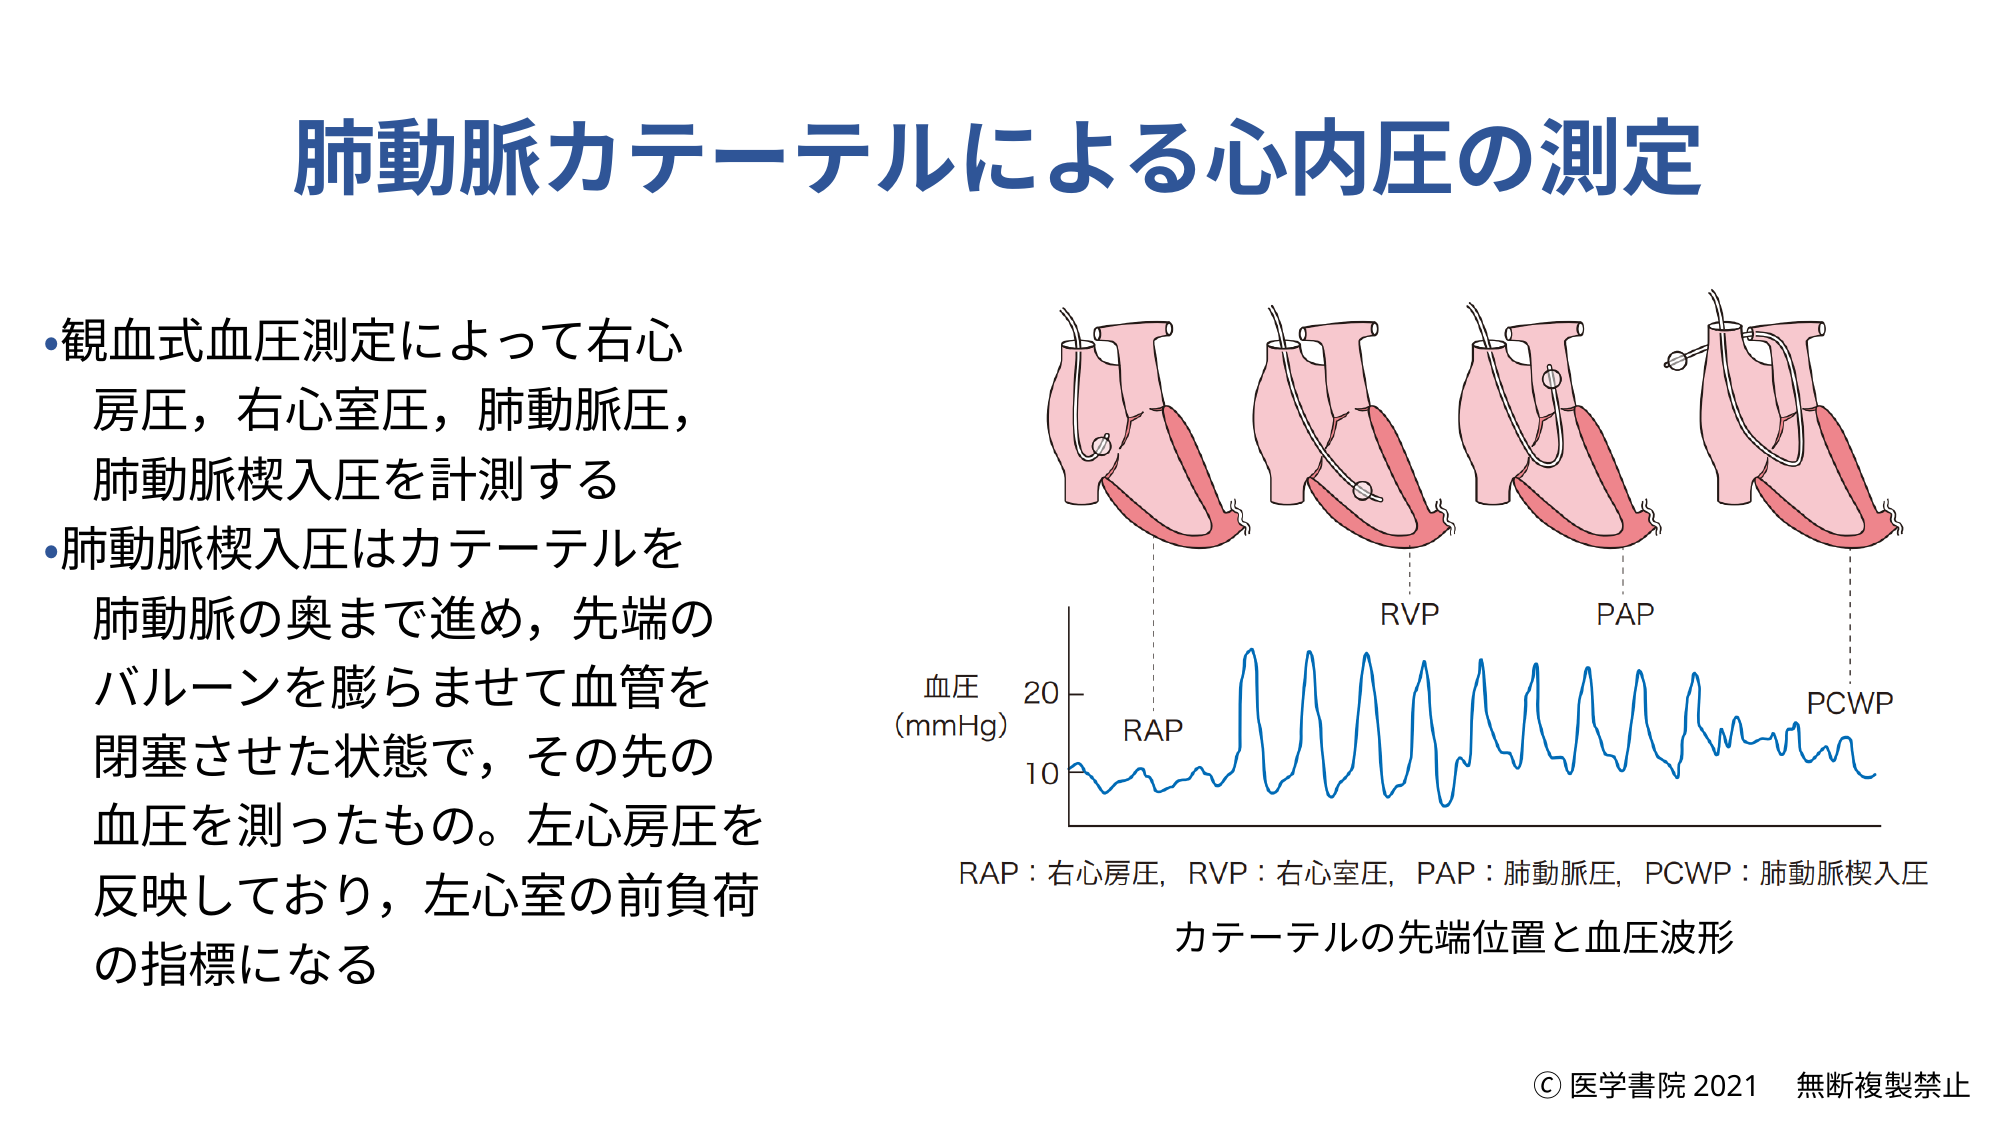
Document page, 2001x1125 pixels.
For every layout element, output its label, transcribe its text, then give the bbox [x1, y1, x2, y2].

picture [891, 285, 1935, 893]
title 肺動脈カテーテルによる心内圧の測定 [192, 53, 1805, 271]
text_box 🄫医学書院2021 無断複製禁止 [1169, 1059, 1987, 1110]
list ・観血式血圧測定によって右心 房圧，右心室圧，肺動脈圧， 肺動脈楔入圧を計測する ・肺動脈楔入圧はカテーテルを 肺動脈の奥まで進め，先端の バルーンを膨らませて血管を 閉塞させた状態で，その先の 血圧を測ったもの。左心房圧を 反映しており，左心室の前負荷 の指標になる [28, 309, 920, 1007]
text_box カテーテルの先端位置と血圧波形 [1142, 906, 1766, 967]
